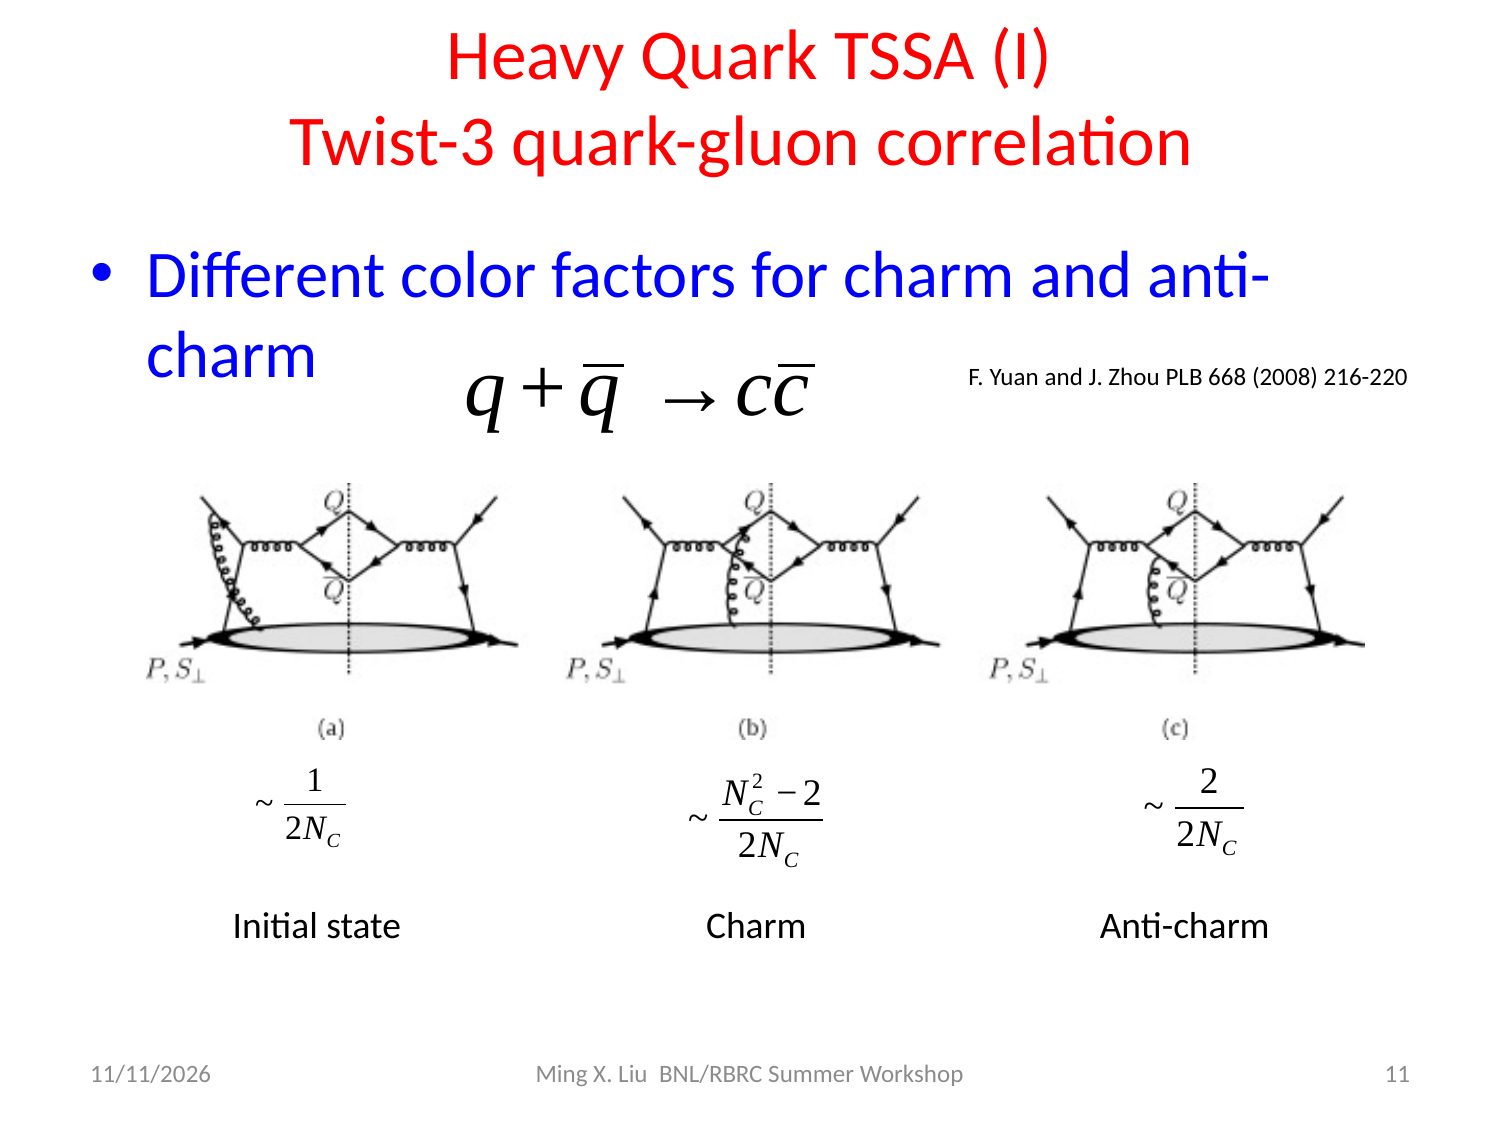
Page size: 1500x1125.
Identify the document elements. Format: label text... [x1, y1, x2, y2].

picture [145, 483, 1366, 741]
text_box F. Yuan and J. Zhou PLB 668 (2008) 216-220 [953, 352, 1424, 398]
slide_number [75, 1042, 425, 1103]
text_box Anti-charm [1084, 893, 1285, 954]
footer Ming X. Liu BNL/RBRC Summer Workshop [512, 1042, 988, 1103]
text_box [249, 762, 353, 852]
title Heavy Quark TSSA (I) Twist-3 quark-gluon correlation [75, 0, 1425, 188]
list Different color factors for charm and anti-charm [75, 223, 1425, 1005]
text_box Charm [691, 893, 822, 954]
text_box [1136, 762, 1250, 860]
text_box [681, 767, 829, 872]
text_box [453, 352, 823, 444]
text_box Initial state [217, 893, 417, 954]
slide_number 11 [1074, 1042, 1425, 1103]
